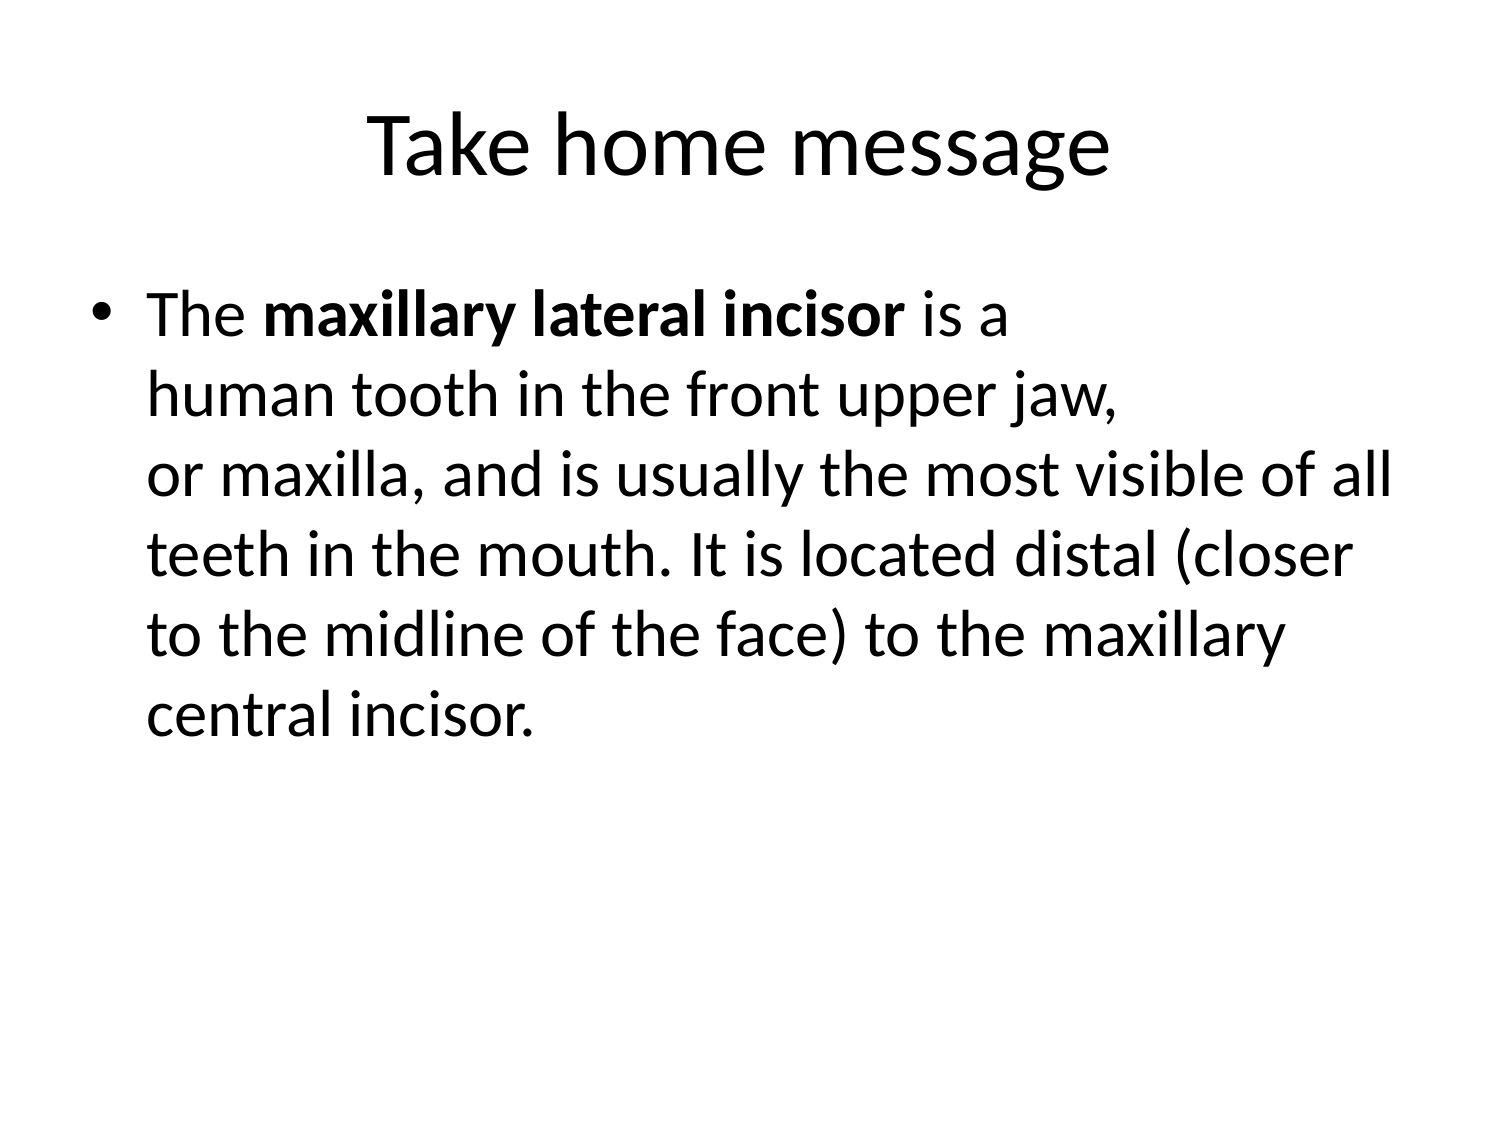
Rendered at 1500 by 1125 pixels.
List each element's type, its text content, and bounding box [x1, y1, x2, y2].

title Take home message [75, 45, 1425, 233]
list The maxillary lateral incisor is a human tooth in the front upper jaw, or maxilla, and is usually the most visible of all teeth in the mouth. It is located distal (closer to the midline of the face) to the maxillary central incisor. [75, 262, 1425, 1005]
